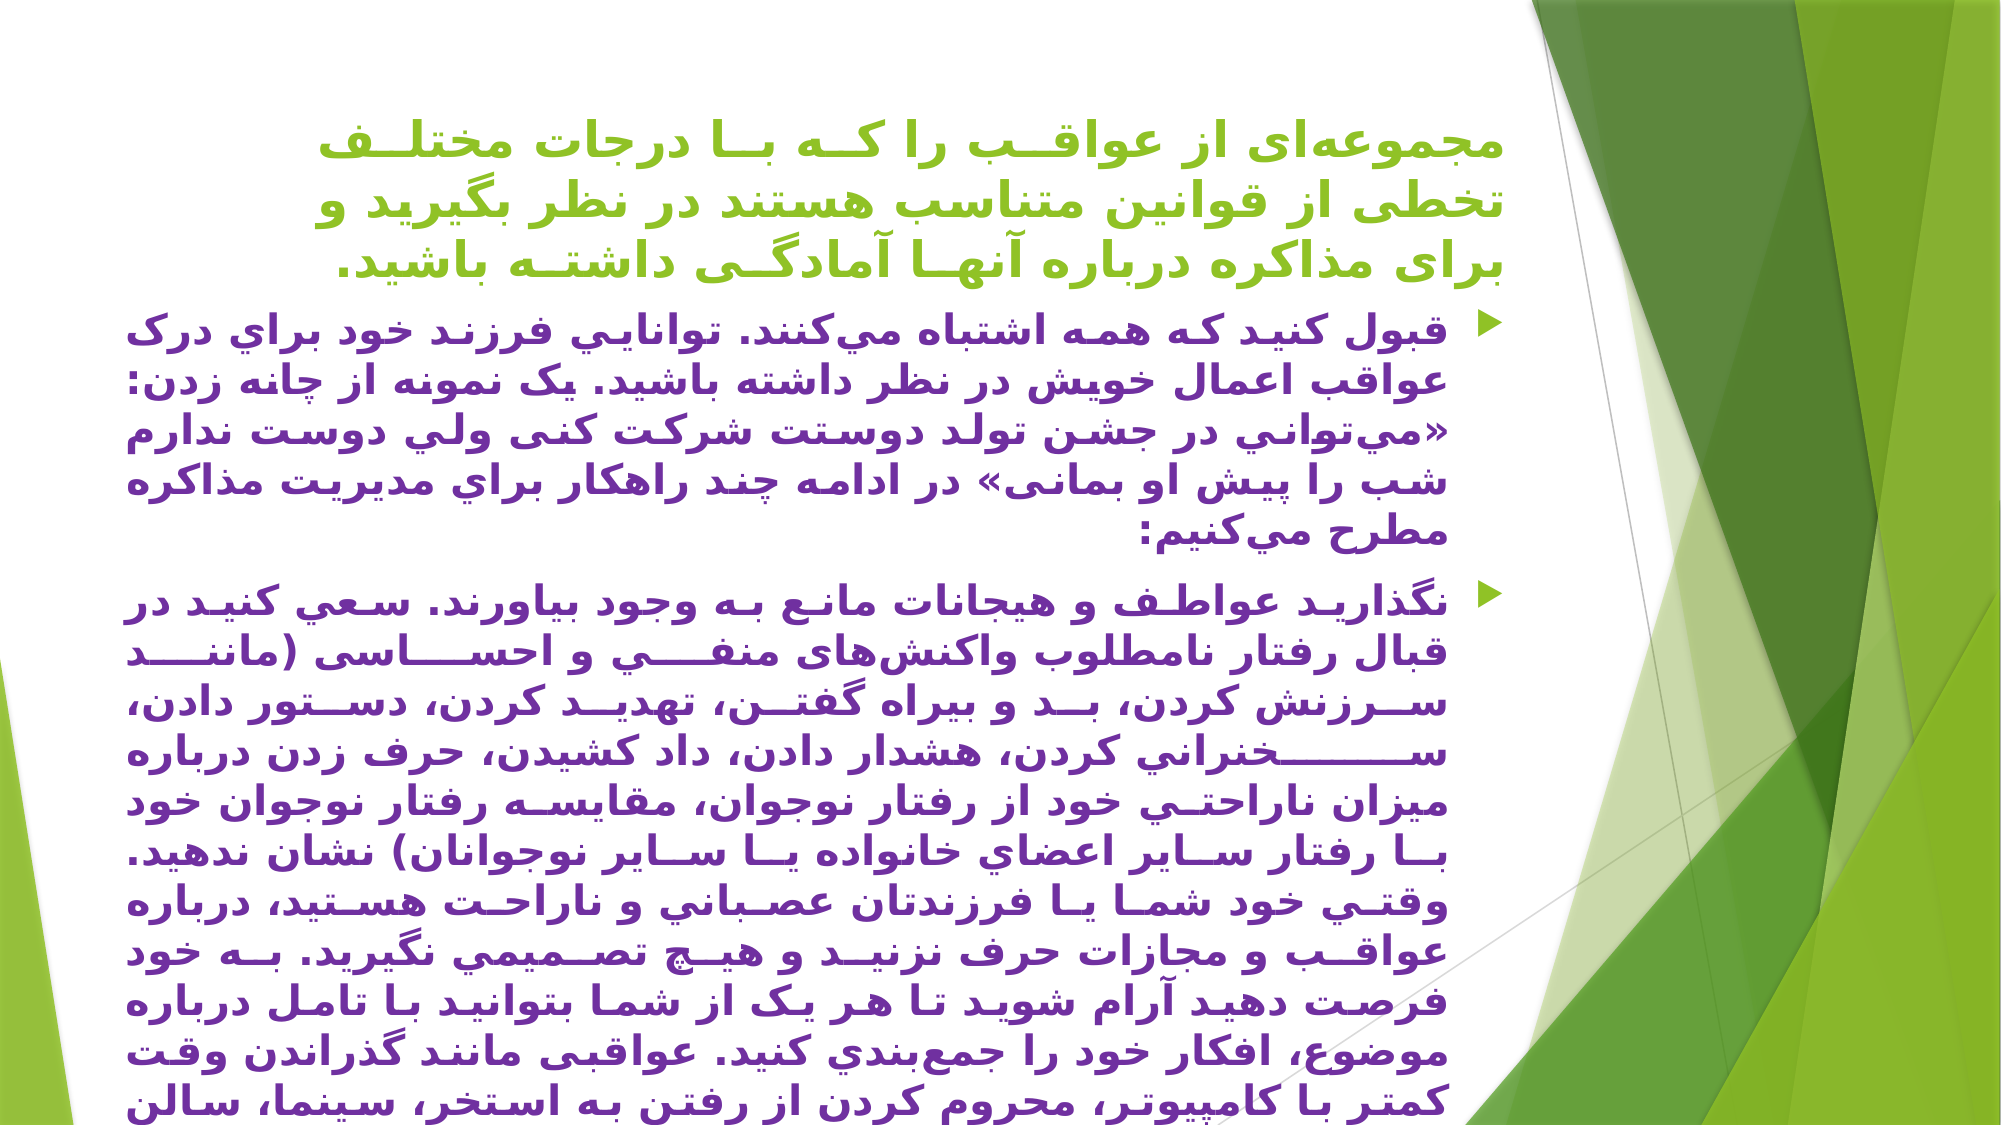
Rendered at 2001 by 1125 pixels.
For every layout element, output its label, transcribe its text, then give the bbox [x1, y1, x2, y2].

list قبول كنيد كه همه اشتباه مي‌كنند. توانايي فرزند خود براي درک عواقب اعمال خويش در نظر داشته باشید. يک نمونه از چانه زدن: «مي‌تواني در جشن تولد دوستت شرکت کنی ولي دوست ندارم شب را پيش او بمانى» در ادامه چند راهكار براي مديريت مذاكره مطرح مي‌كنيم: نگذاريد عواطف و هيجانات مانع به وجود بياورند. سعي كنيد در قبال رفتار نامطلوب واكنش‌هاى منفي و احساسى (مانند سرزنش كردن، بد و بيراه گفتن، تهديد كردن، دستور دادن، سخنراني كردن، هشدار دادن، داد كشيدن، حرف زدن درباره ميزان ناراحتي خود از رفتار نوجوان، مقايسه رفتار نوجوان خود با رفتار ساير اعضاي خانواده يا ساير نوجوانان) نشان ندهید. وقتي خود شما يا فرزندتان عصباني و ناراحت هستيد، درباره عواقب و مجازات حرف نزنيد و هيچ تصميمي نگيريد. به خود فرصت دهيد آرام شوید تا هر یک از شما بتوانيد با تامل درباره موضوع، افكار خود را جمع‌بندي كنيد. عواقبی مانند گذراندن وقت کمتر با کامپیوتر، محروم کردن از رفتن به استخر، سینما، سالن ورزشی، کاهش ساعات دیدن برنامه های تلویزیون يا بازي كامپيوتري براي اين منظور مناسب است. دقت كنيم همه اينها مى توانند پيشتر و بيشتر به عنوان ابزارهاى تشويقى استفاده شوند. بررسی کنید كه آيا يک مسئله كوچک اصلا ارزش بحث و مشاجره را دارد. [111, 295, 1522, 992]
title مجموعه‌ای از عواقب را که با درجات مختلف تخطی از قوانین متناسب هستند در نظر بگیريد و برای مذاکره درباره آنها آمادگی داشته باشید. [302, 99, 1522, 295]
